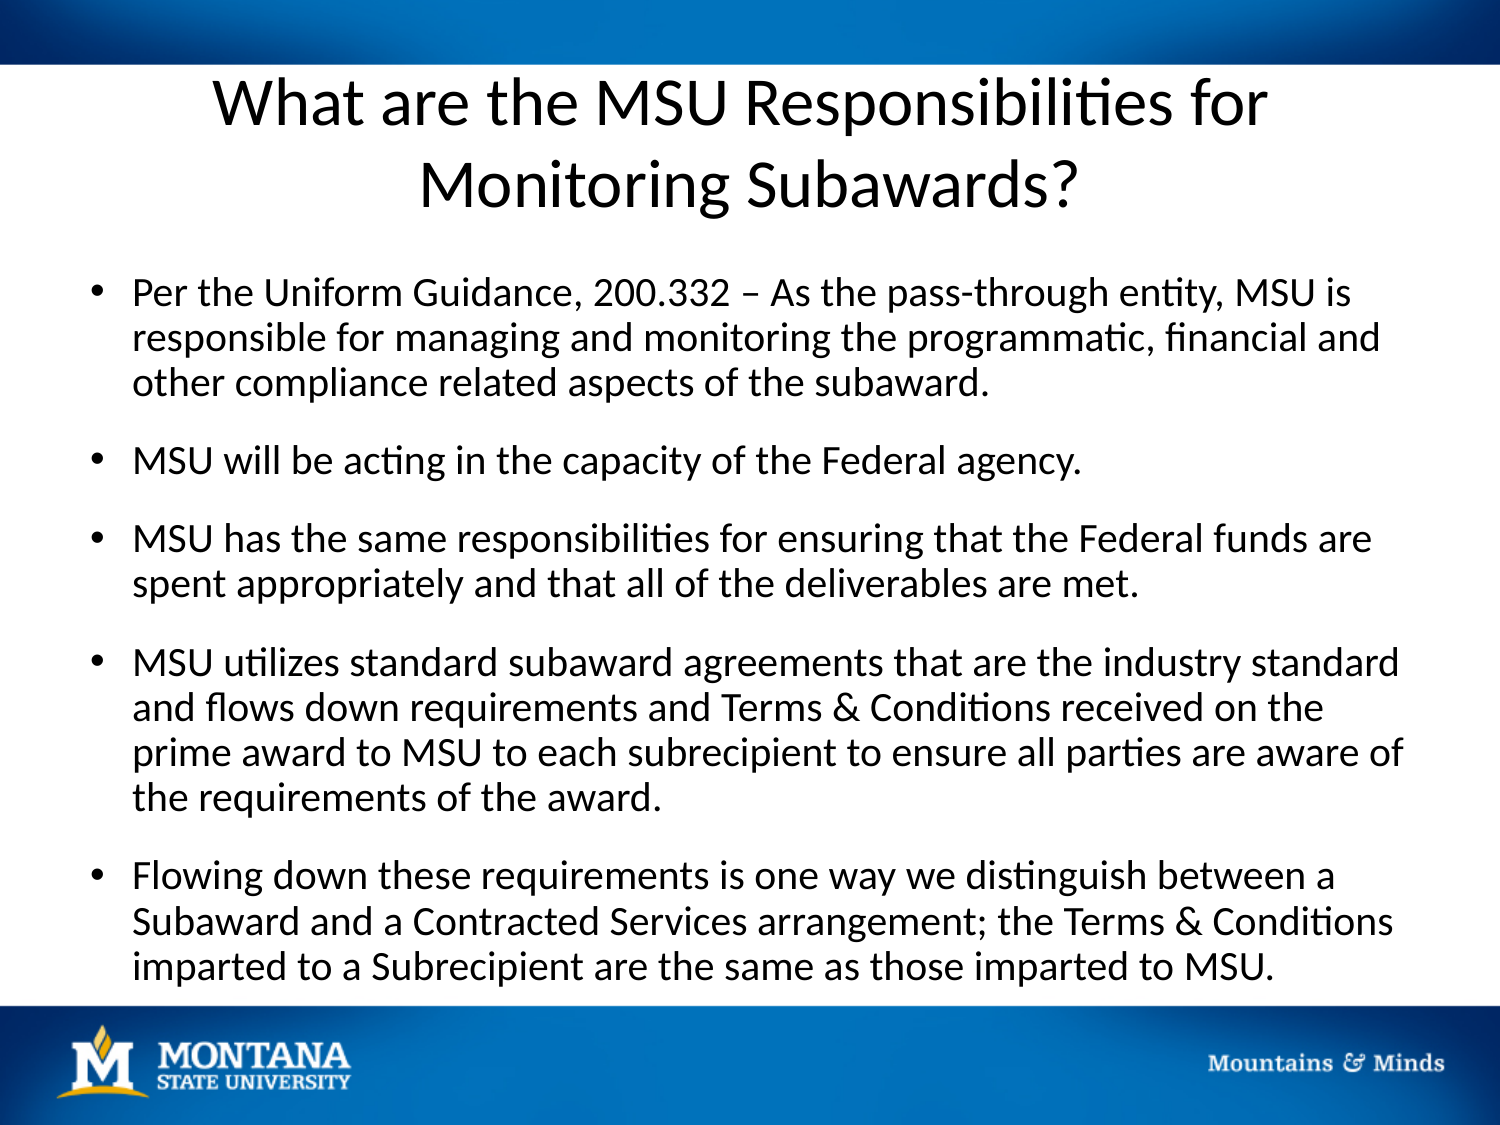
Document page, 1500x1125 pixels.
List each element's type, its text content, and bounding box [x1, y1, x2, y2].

picture [0, 0, 1500, 1125]
title What are the MSU Responsibilities for Monitoring Subawards? [75, 45, 1425, 233]
list Per the Uniform Guidance, 200.332 – As the pass-through entity, MSU is responsible for managing and monitoring the programmatic, financial and other compliance related aspects of the subaward. MSU will be acting in the capacity of the Federal agency. MSU has the same responsibilities for ensuring that the Federal funds are spent appropriately and that all of the deliverables are met. MSU utilizes standard subaward agreements that are the industry standard and flows down requirements and Terms & Conditions received on the prime award to MSU to each subrecipient to ensure all parties are aware of the requirements of the award. Flowing down these requirements is one way we distinguish between a Subaward and a Contracted Services arrangement; the Terms & Conditions imparted to a Subrecipient are the same as those imparted to MSU. [75, 262, 1425, 1005]
